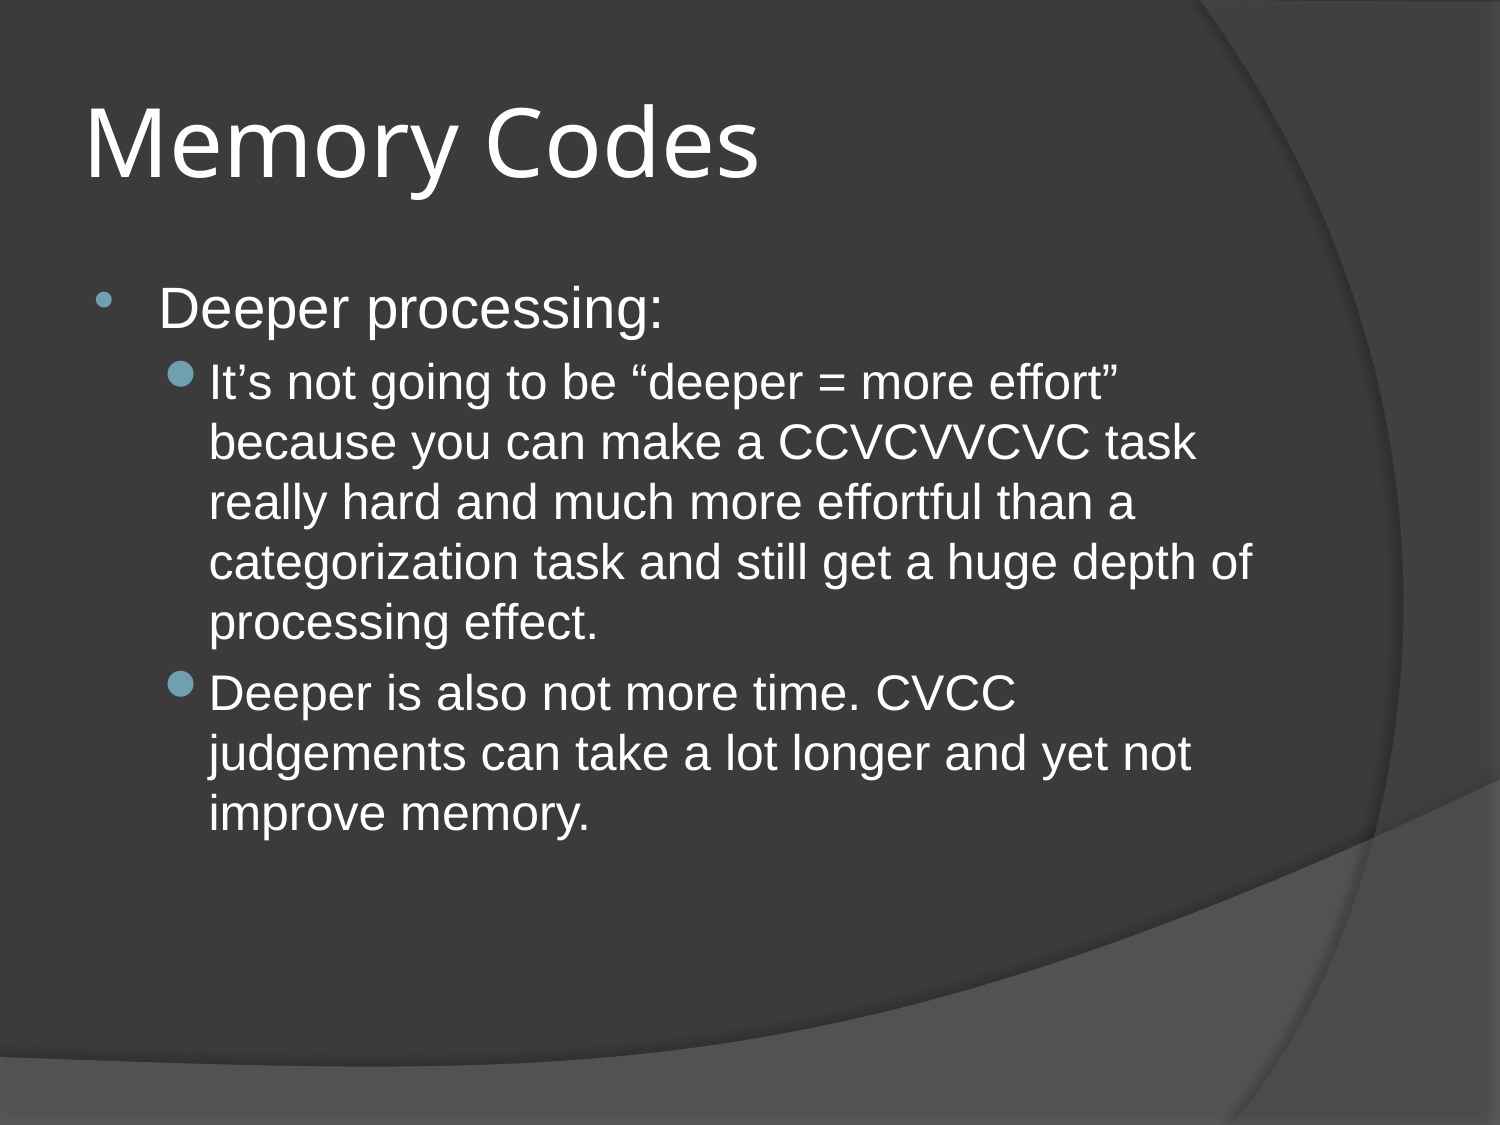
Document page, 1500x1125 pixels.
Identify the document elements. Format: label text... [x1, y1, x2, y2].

list Deeper processing: It’s not going to be “deeper = more effort” because you can make a CCVCVVCVC task really hard and much more effortful than a categorization task and still get a huge depth of processing effect. Deeper is also not more time. CVCC judgements can take a lot longer and yet not improve memory. [75, 262, 1300, 1005]
title Memory Codes [75, 45, 1300, 233]
